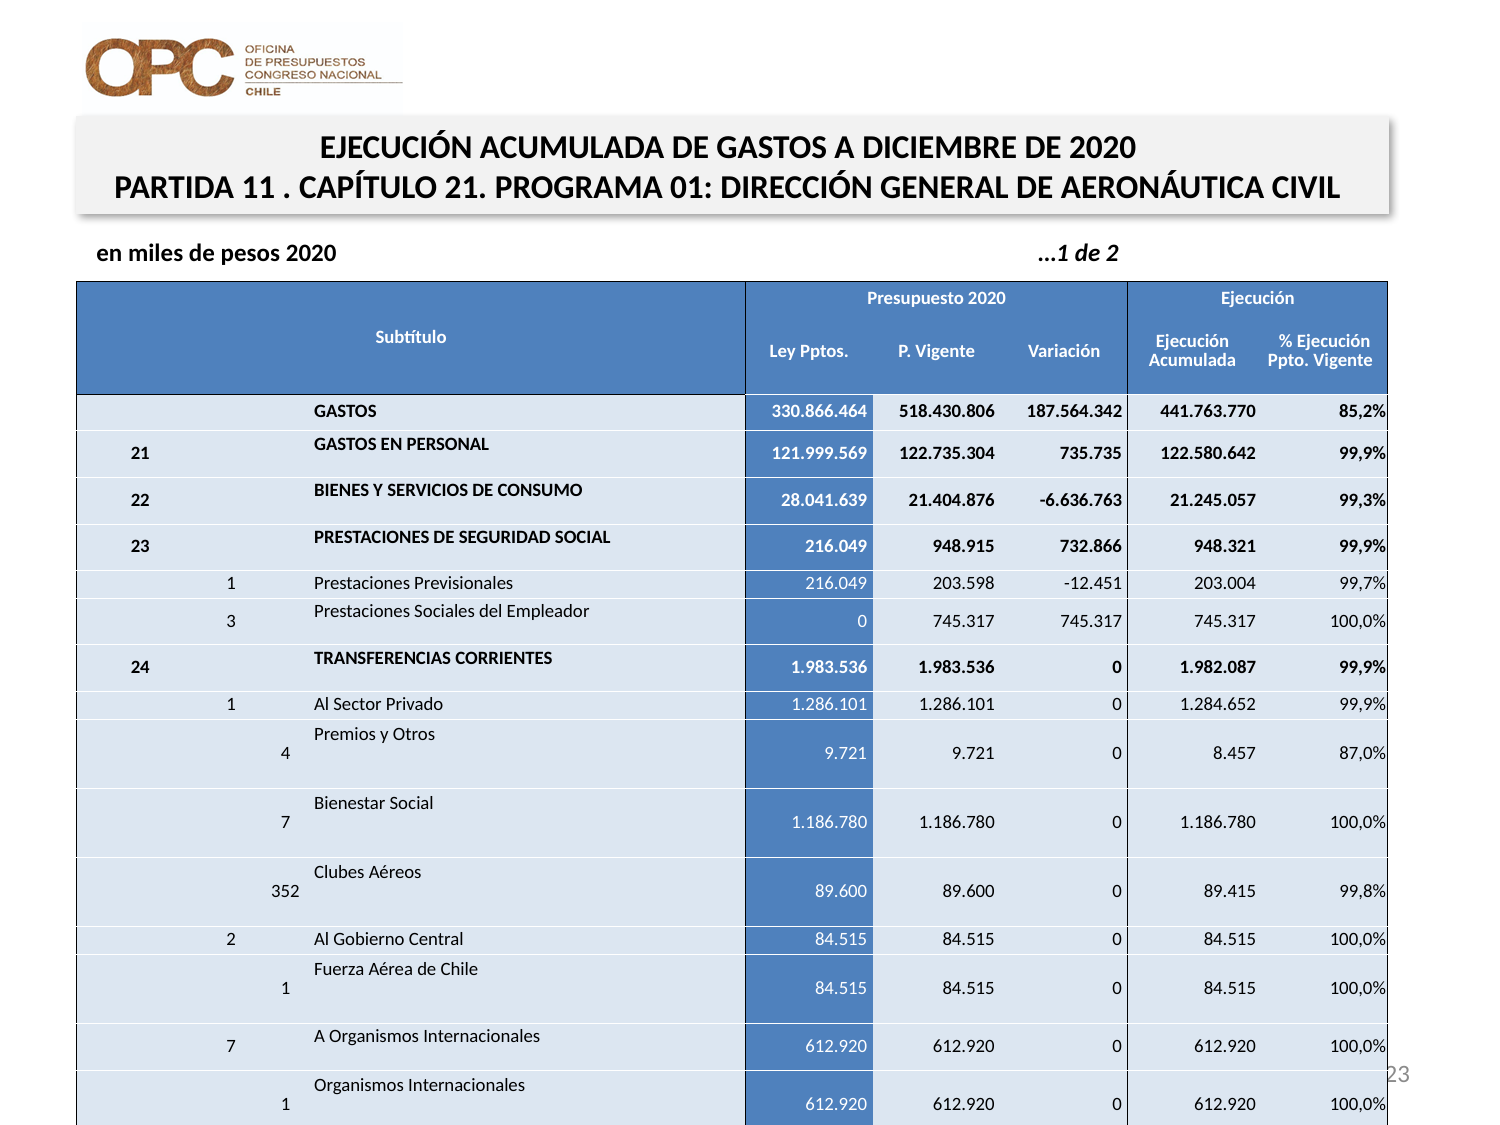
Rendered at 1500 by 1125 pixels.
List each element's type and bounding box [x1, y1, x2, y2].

table_header [1128, 282, 1387, 309]
table_cell [1128, 309, 1387, 394]
table_header [77, 282, 745, 394]
table_cell [77, 1024, 745, 1070]
table_cell [1128, 645, 1387, 691]
picture [82, 22, 403, 116]
table_cell [1128, 431, 1387, 477]
table_cell [77, 478, 745, 524]
table_cell [77, 858, 745, 926]
table_cell [1128, 692, 1387, 719]
table_cell [746, 720, 1127, 788]
table_cell [77, 431, 745, 477]
table_header [746, 282, 1127, 309]
table_cell [77, 525, 745, 570]
table_cell [746, 571, 1127, 598]
table_cell [1128, 858, 1387, 926]
table_cell [746, 431, 1127, 477]
text_box [81, 229, 1393, 282]
table_cell [1128, 927, 1387, 954]
table_cell [1128, 478, 1387, 524]
table_cell [746, 309, 1127, 394]
table_cell [1128, 395, 1387, 430]
table_cell [1128, 720, 1387, 788]
table_cell [746, 858, 1127, 926]
table_cell [746, 1024, 1127, 1070]
table_cell [77, 599, 745, 644]
slide_number [1388, 1042, 1425, 1103]
table_cell [746, 599, 1127, 644]
table_cell [746, 955, 1127, 1023]
table_cell [746, 645, 1127, 691]
text_box [76, 116, 1388, 213]
table_cell [77, 645, 745, 691]
table_cell [1128, 525, 1387, 570]
table_cell [77, 789, 745, 857]
table_cell [746, 525, 1127, 570]
table_cell [1128, 1024, 1387, 1070]
table_cell [746, 395, 1127, 430]
table_cell [1128, 1071, 1387, 1125]
table_cell [1128, 599, 1387, 644]
table_cell [77, 1071, 745, 1125]
table_cell [77, 720, 745, 788]
table_cell [77, 927, 745, 954]
table_cell [746, 789, 1127, 857]
table_cell [77, 955, 745, 1023]
table_cell [746, 1071, 1127, 1125]
table_cell [1128, 571, 1387, 598]
table_cell [77, 395, 745, 430]
table_cell [1128, 789, 1387, 857]
table_cell [77, 692, 745, 719]
table_cell [1128, 955, 1387, 1023]
table_cell [77, 571, 745, 598]
table_cell [746, 478, 1127, 524]
table_cell [746, 927, 1127, 954]
table_cell [746, 692, 1127, 719]
